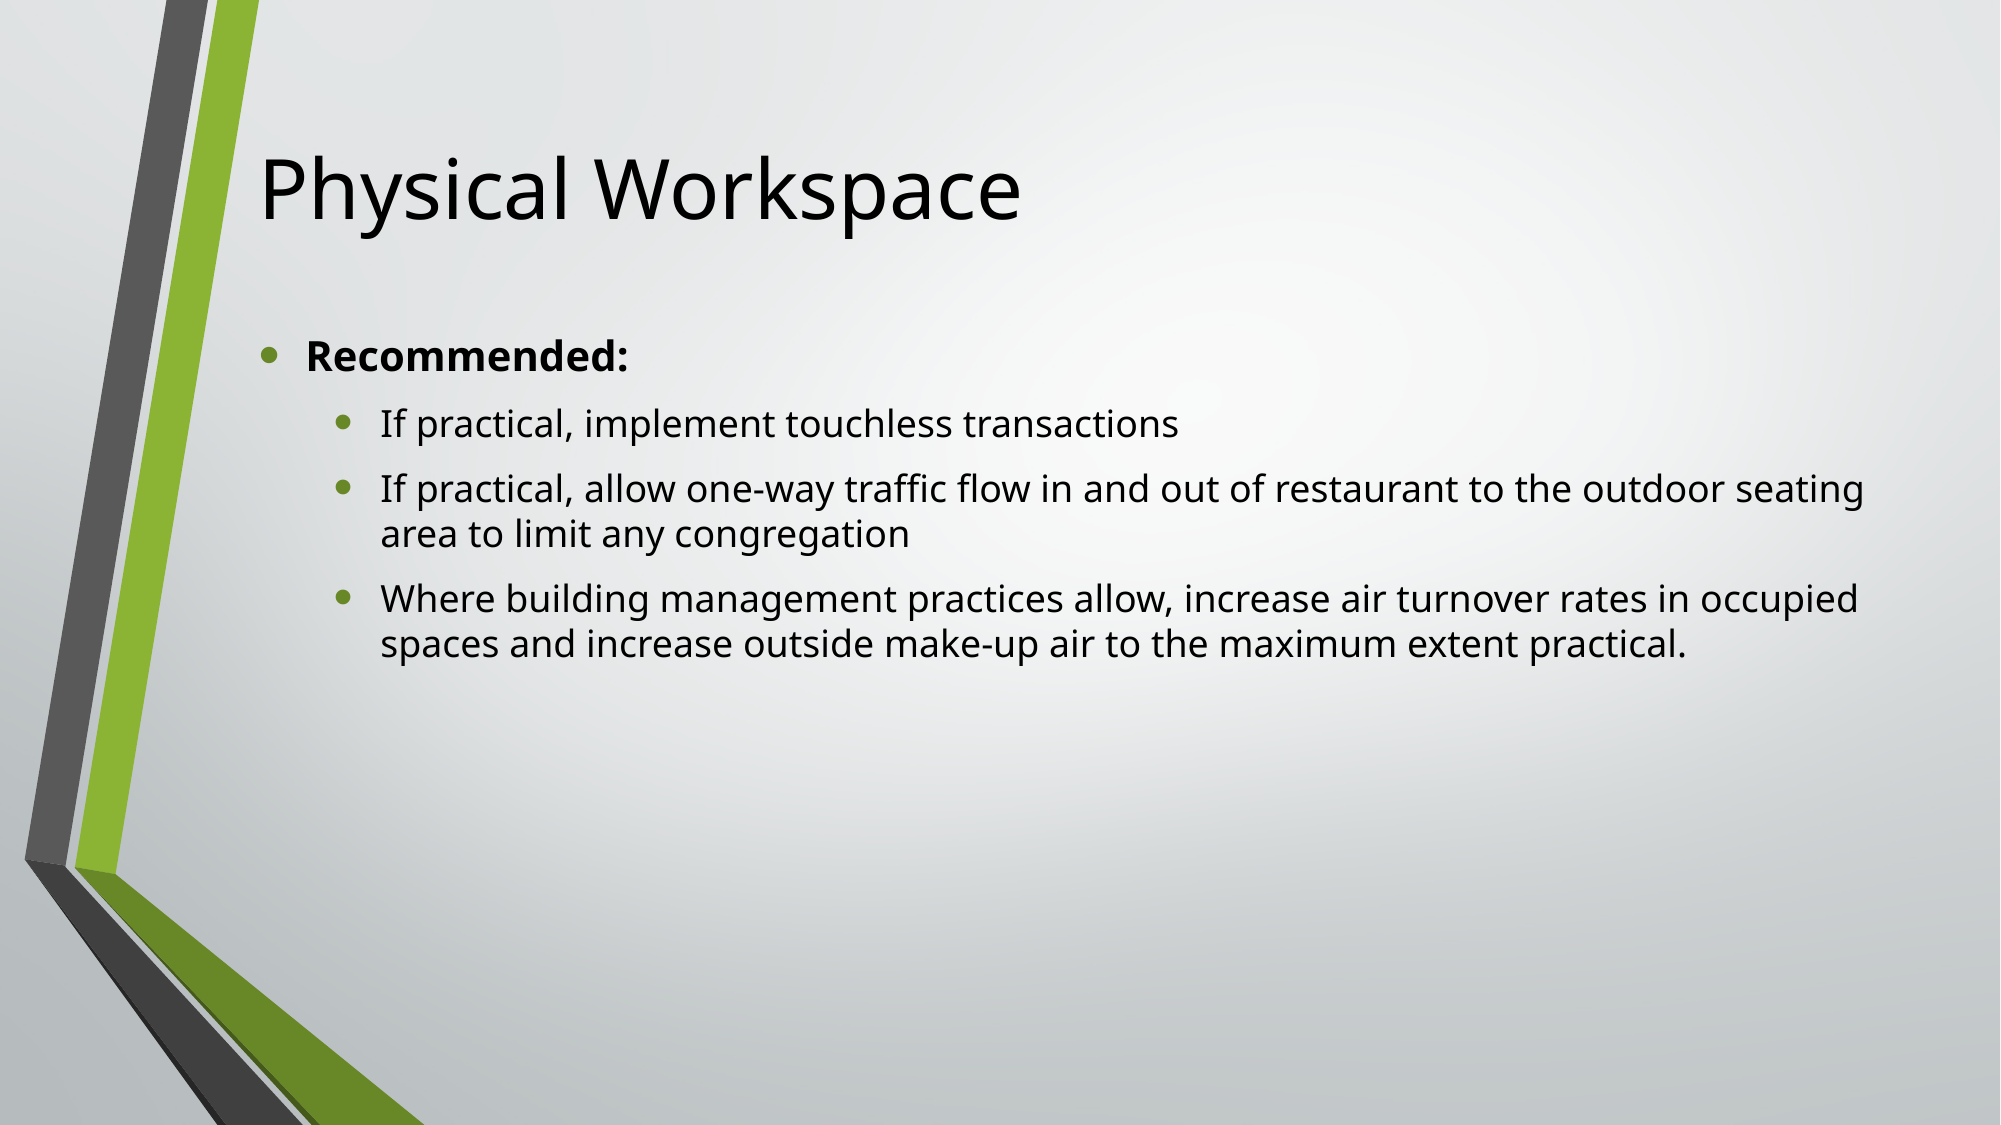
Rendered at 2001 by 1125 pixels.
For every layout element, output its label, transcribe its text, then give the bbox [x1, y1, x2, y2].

list Recommended: If practical, implement touchless transactions If practical, allow one-way traffic flow in and out of restaurant to the outdoor seating area to limit any congregation Where building management practices allow, increase air turnover rates in occupied spaces and increase outside make-up air to the maximum extent practical. [243, 321, 1887, 988]
title Physical Workspace [243, 112, 1887, 260]
